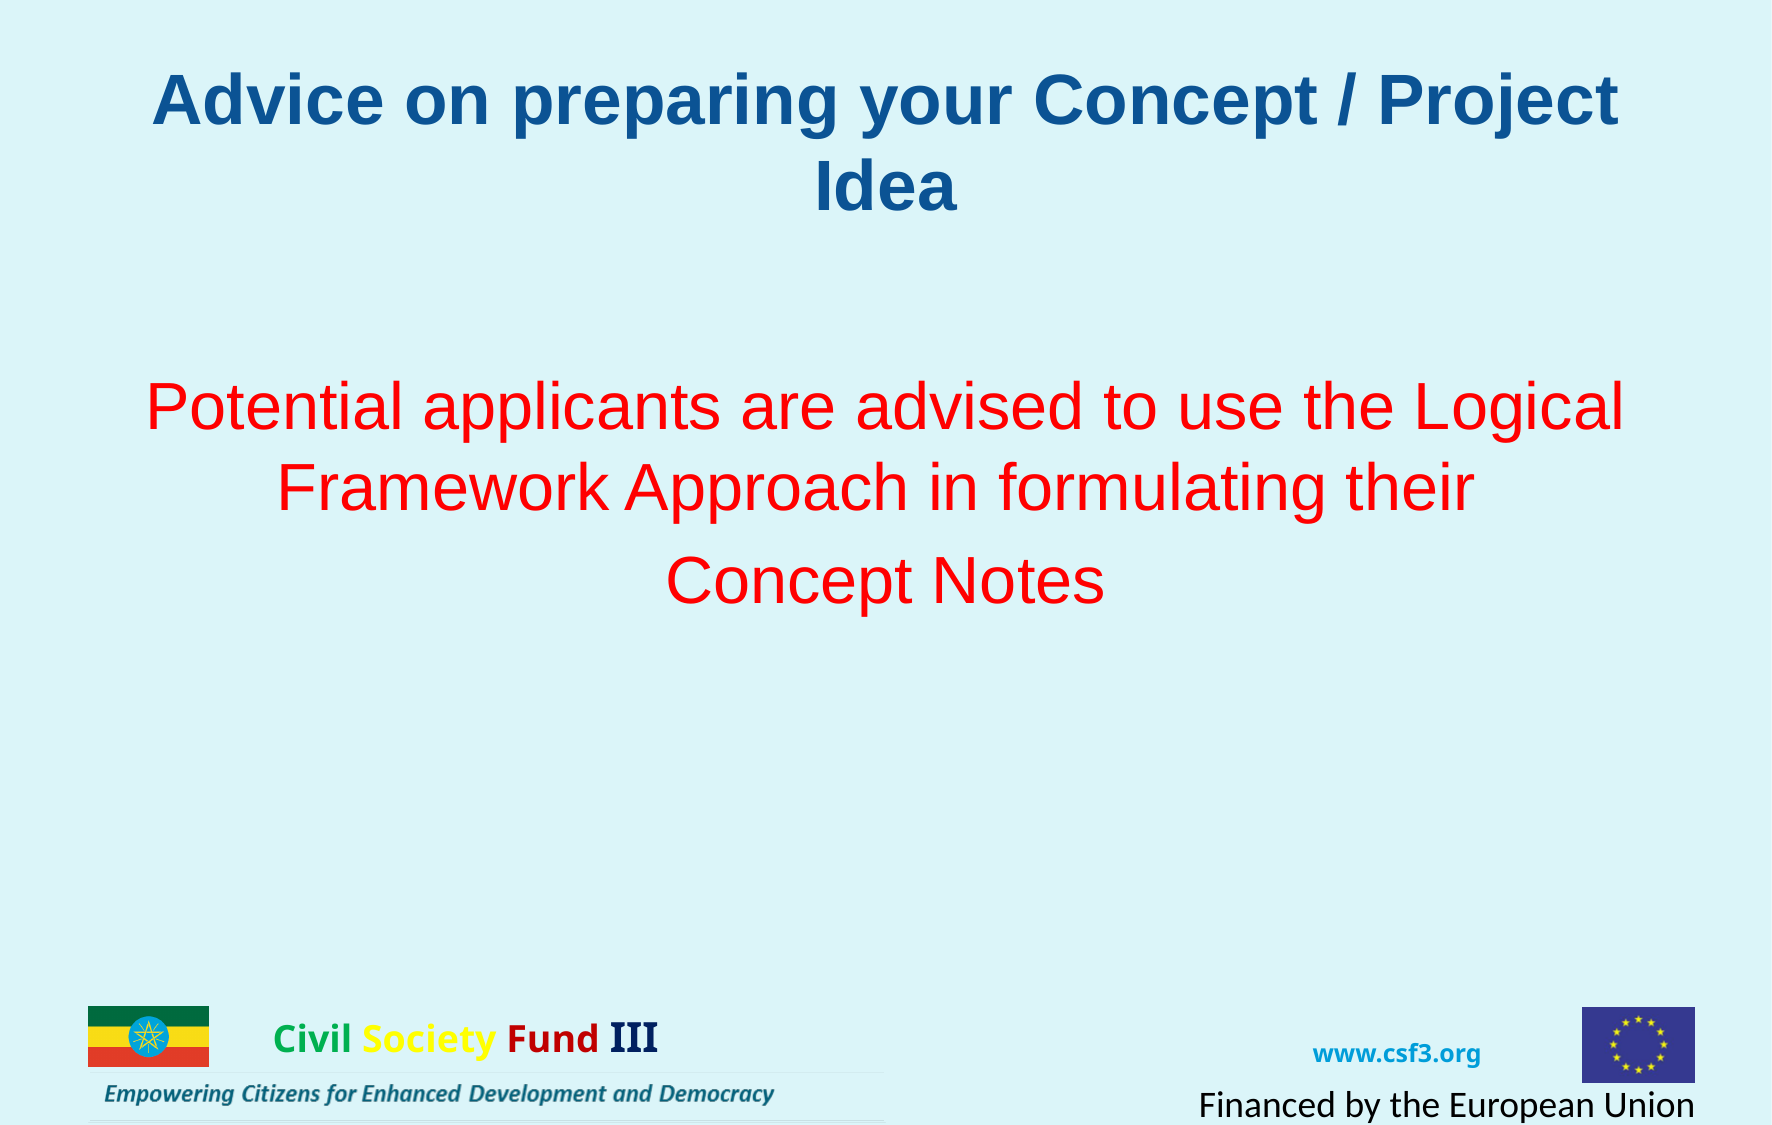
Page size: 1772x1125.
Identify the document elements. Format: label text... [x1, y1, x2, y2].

title Advice on preparing your Concept / Project Idea [88, 45, 1683, 233]
list Potential applicants are advised to use the Logical Framework Approach in formulating their Concept Notes [88, 262, 1683, 1005]
text_box www.csf3.org [1297, 1005, 1508, 1104]
picture [88, 1070, 886, 1125]
picture [88, 1006, 209, 1068]
picture [1582, 1007, 1696, 1084]
text_box Financed by the European Union [1183, 1072, 1711, 1125]
text_box Civil Society Fund III [257, 1005, 674, 1069]
